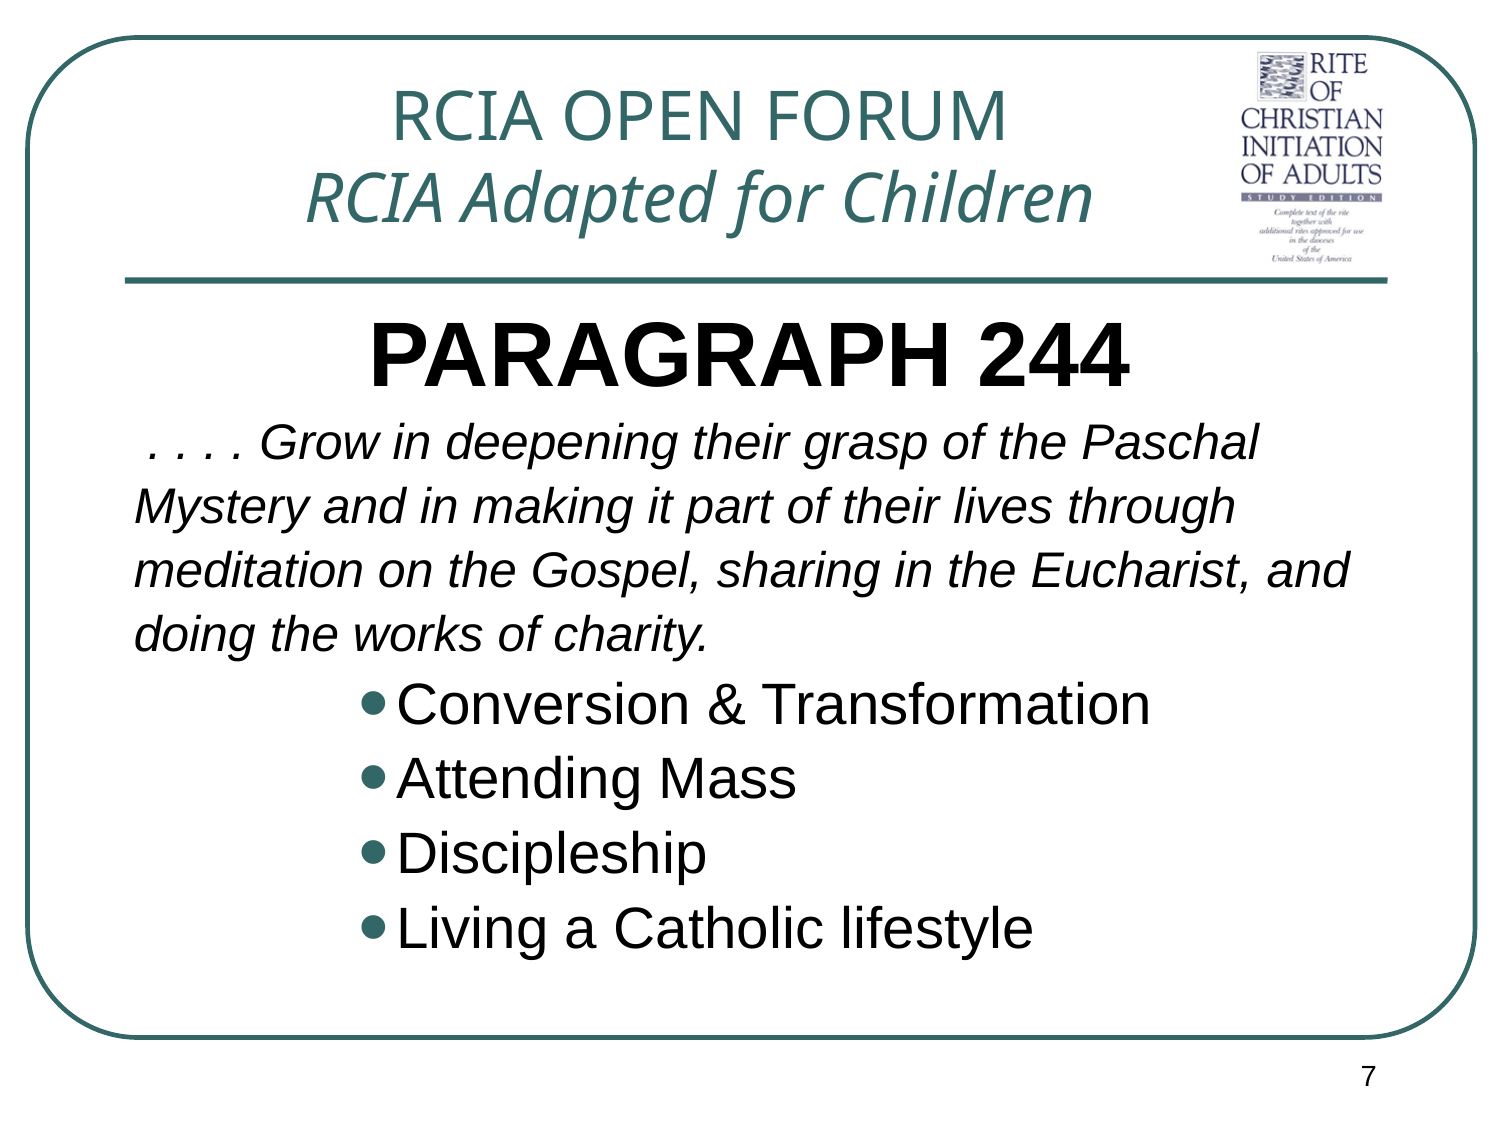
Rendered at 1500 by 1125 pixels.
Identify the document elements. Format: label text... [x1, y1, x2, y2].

title RCIA OPEN FORUM RCIA Adapted for Children [37, 56, 1231, 244]
list PARAGRAPH 244 . . . . Grow in deepening their grasp of the Paschal Mystery and in making it part of their lives through meditation on the Gospel, sharing in the Eucharist, and doing the works of charity. Conversion & Transformation Attending Mass Discipleship Living a Catholic lifestyle [118, 299, 1382, 1013]
picture [1236, 48, 1388, 266]
slide_number 7 [1237, 1049, 1500, 1125]
